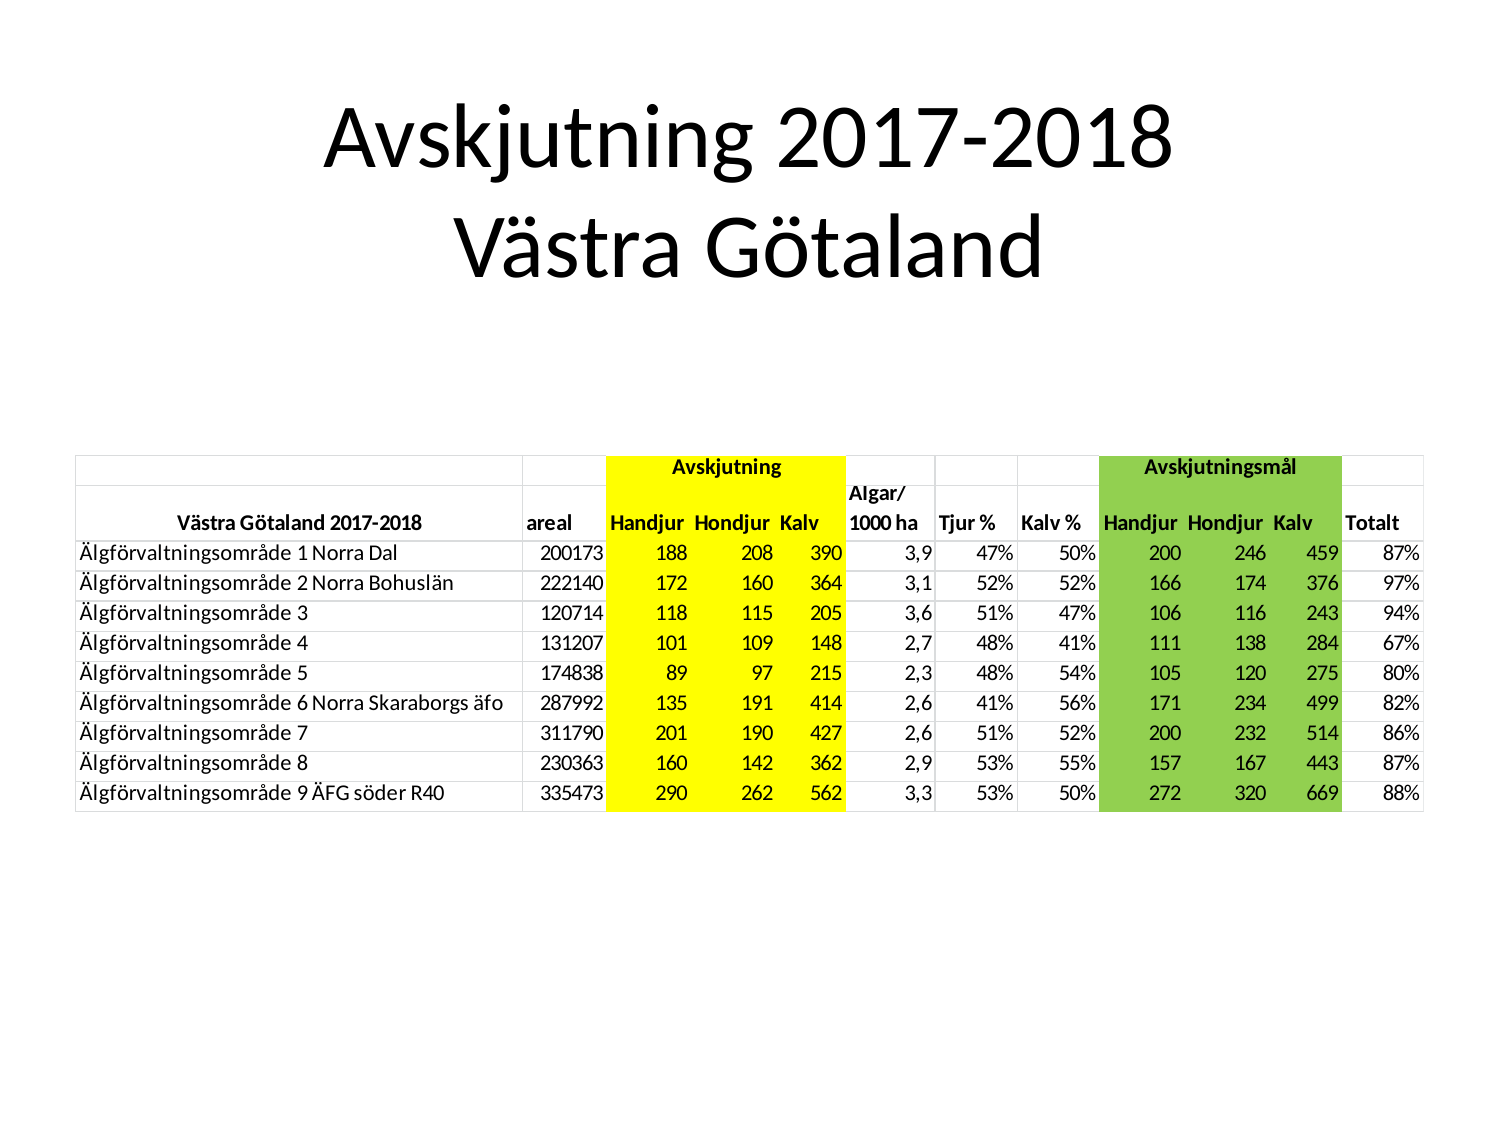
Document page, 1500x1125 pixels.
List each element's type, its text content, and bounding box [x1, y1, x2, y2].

title Avskjutning 2017-2018 Västra Götaland [75, 45, 1425, 327]
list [74, 454, 1426, 813]
